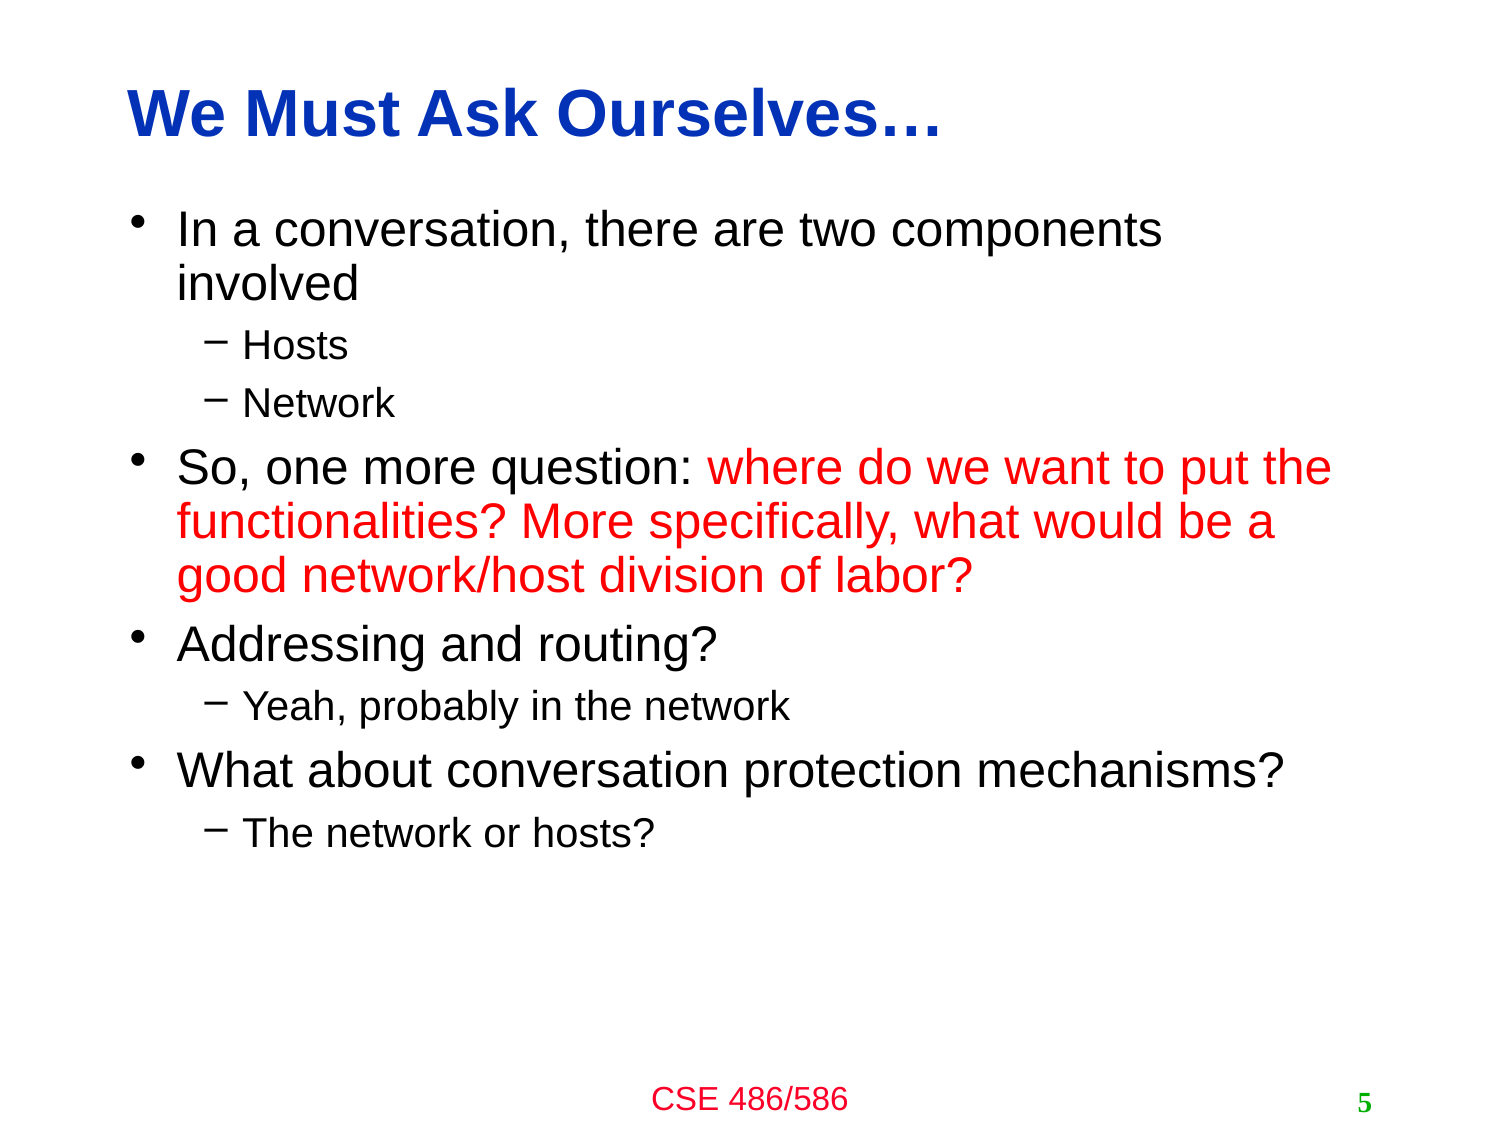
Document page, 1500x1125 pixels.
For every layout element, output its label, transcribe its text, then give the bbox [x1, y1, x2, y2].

title We Must Ask Ourselves… [112, 53, 1310, 176]
slide_number 5 [1074, 1076, 1388, 1125]
list In a conversation, there are two components involved Hosts Network So, one more question: where do we want to put the functionalities? More specifically, what would be a good network/host division of labor? Addressing and routing? Yeah, probably in the network What about conversation protection mechanisms? The network or hosts? [114, 195, 1376, 1005]
